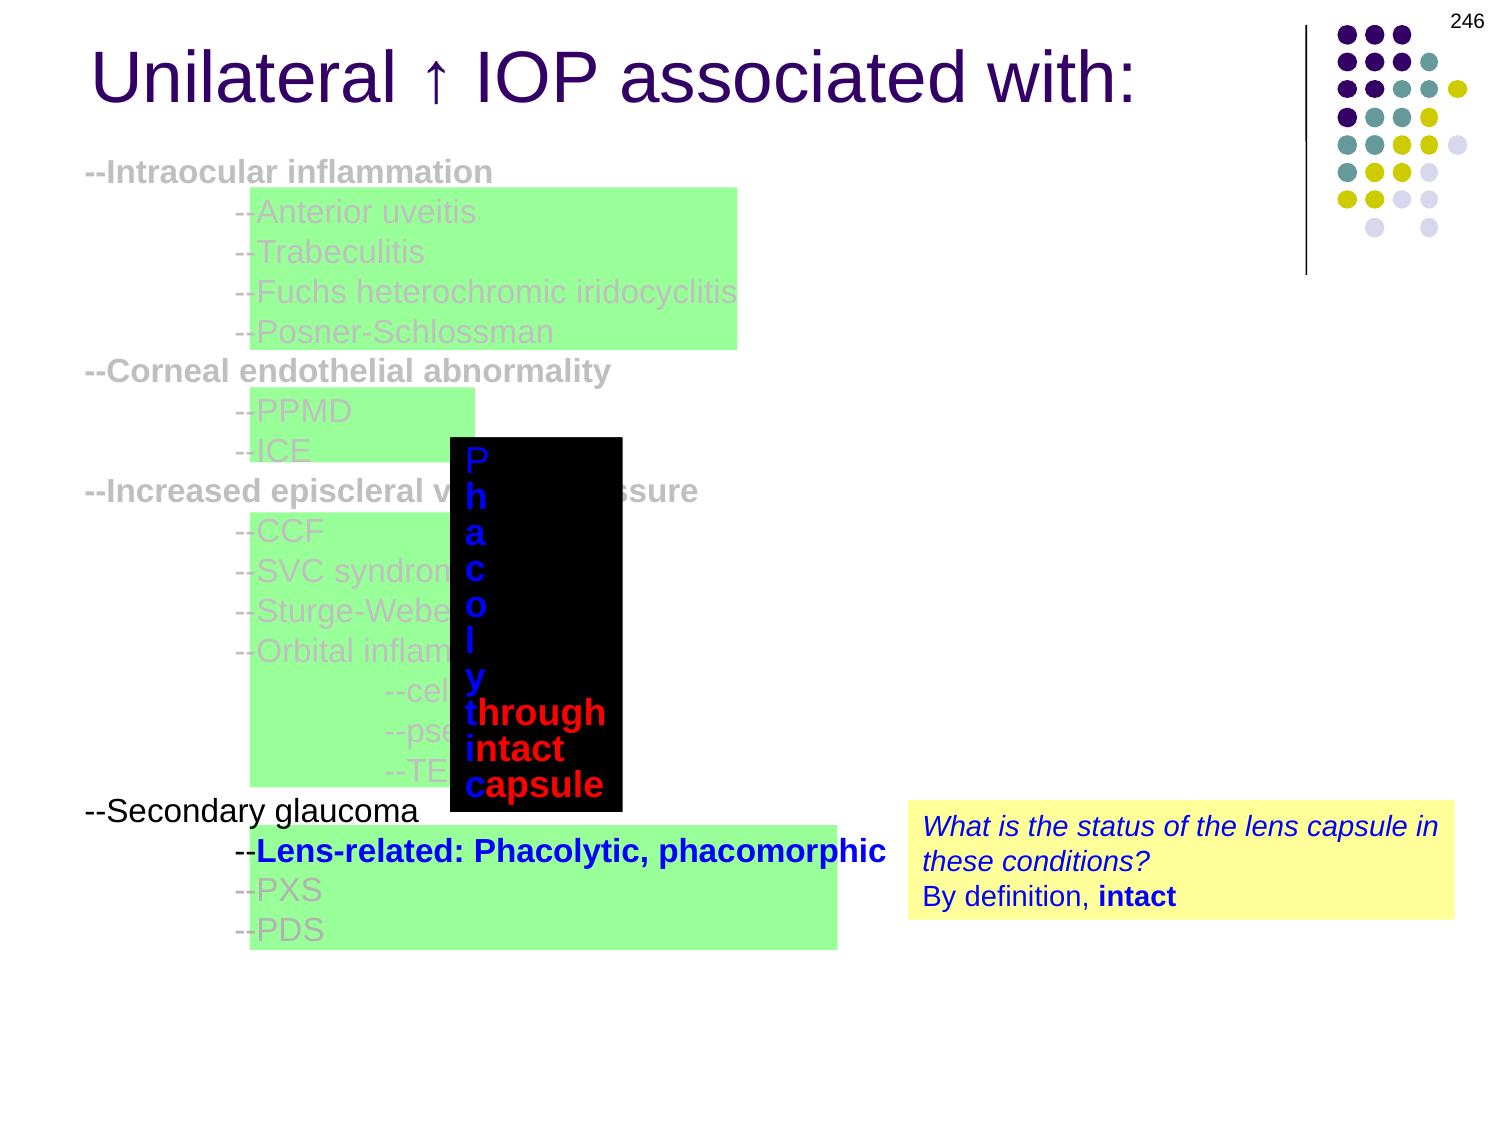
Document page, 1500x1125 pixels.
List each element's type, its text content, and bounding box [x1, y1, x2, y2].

text_box --Intraocular inflammation --Anterior uveitis --Trabeculitis --Fuchs heterochromic iridocyclitis --Posner-Schlossman --Corneal endothelial abnormality --PPMD --ICE --Increased episcleral venous pressure --CCF --SVC syndrome --Sturge-Weber --Orbital inflammation --cellulitis --pseudotumor --TED --Secondary glaucoma --Lens-related: Phacolytic, phacomorphic --PXS --PDS [69, 142, 903, 956]
slide_number 246 [1149, 0, 1500, 75]
text_box P h a c o l y through intact capsule [450, 437, 622, 812]
text_box What is the status of the lens capsule in these conditions? By definition, intact [907, 799, 1455, 920]
title Unilateral ↑ IOP associated with: [75, 20, 1313, 125]
